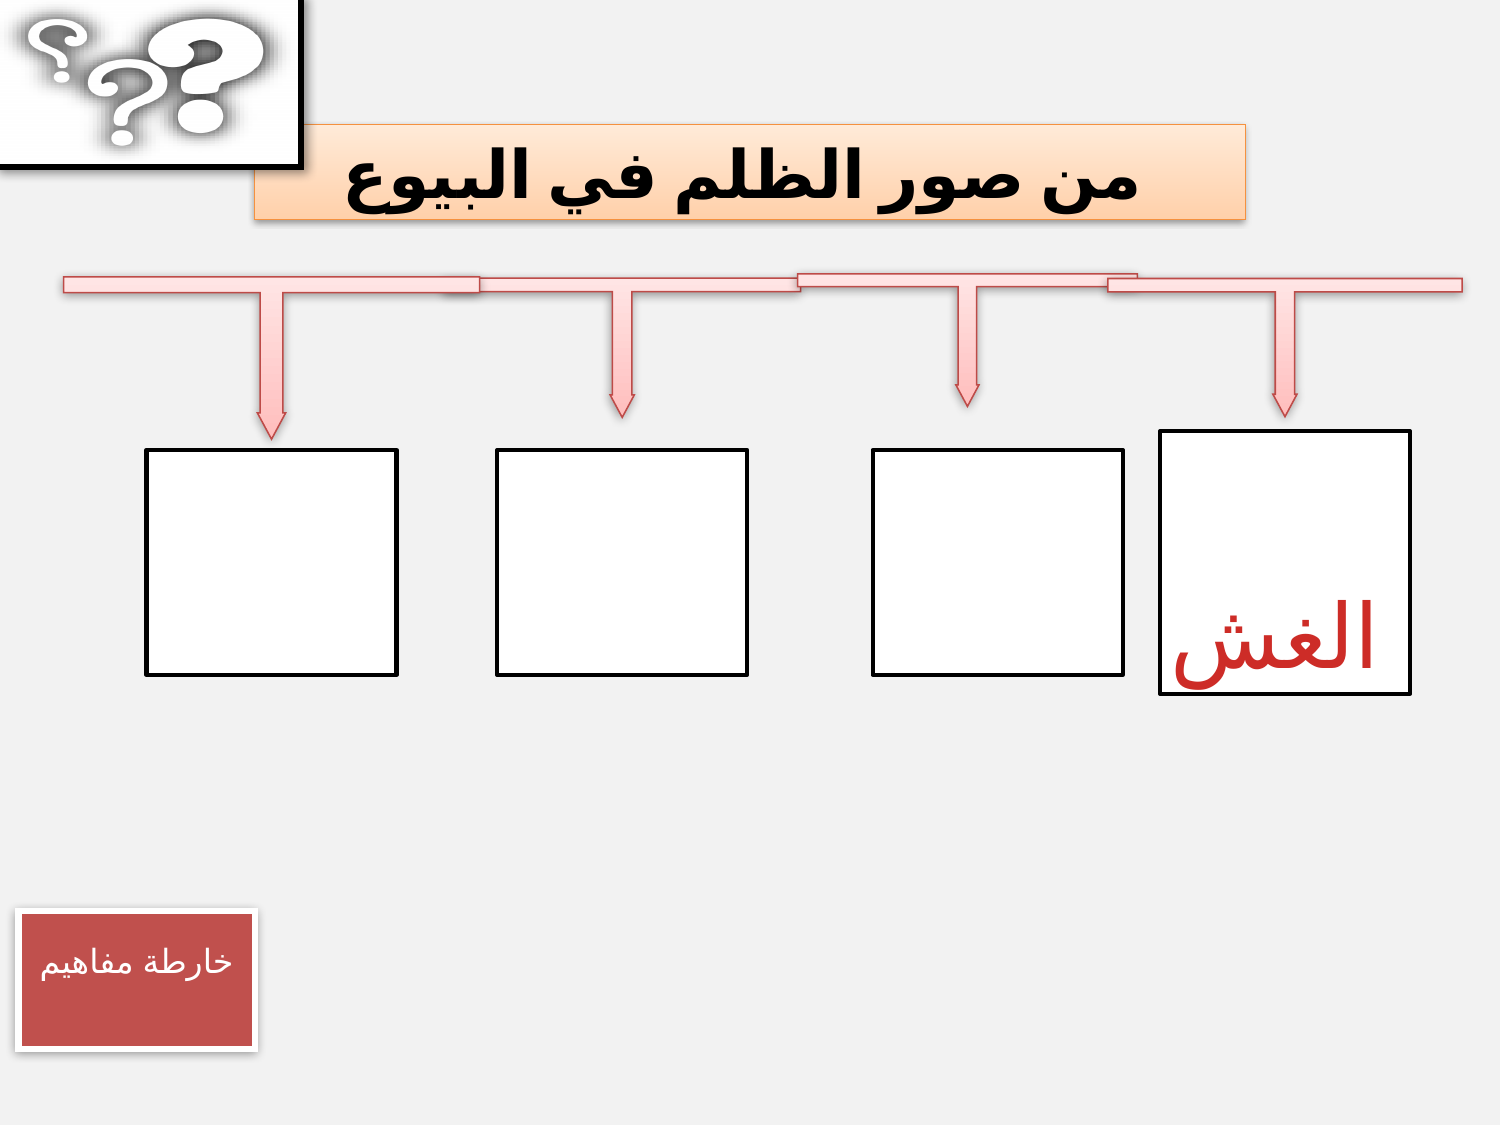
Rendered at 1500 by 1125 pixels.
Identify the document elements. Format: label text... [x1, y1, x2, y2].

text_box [797, 236, 1138, 407]
text_box [872, 450, 1123, 675]
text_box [63, 231, 480, 440]
text_box [146, 450, 397, 675]
text_box [0, 0, 1500, 1125]
picture [0, 0, 299, 165]
text_box الغش [1159, 431, 1411, 694]
text_box من صور الظلم في البيوع [254, 124, 1246, 220]
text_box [1107, 239, 1463, 417]
text_box [497, 450, 748, 675]
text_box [18, 881, 256, 1079]
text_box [480, 239, 801, 418]
